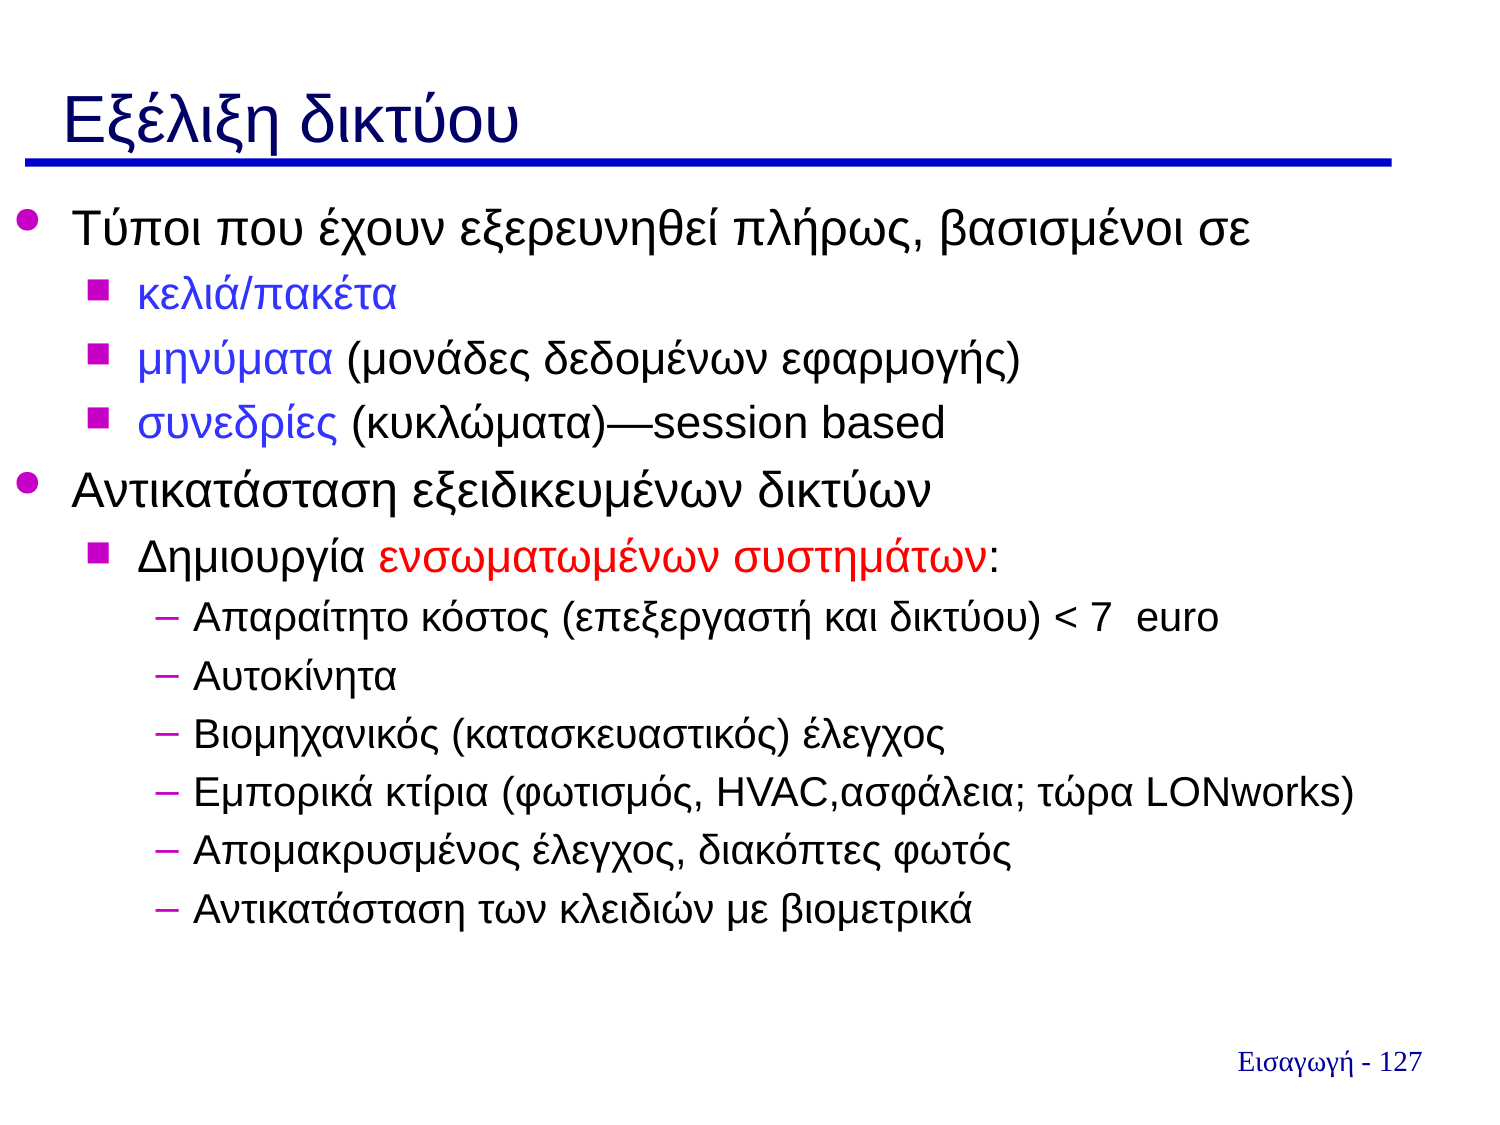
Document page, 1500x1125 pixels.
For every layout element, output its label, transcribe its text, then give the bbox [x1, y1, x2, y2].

title Εξέλιξη δικτύου [46, 46, 1398, 164]
list Τύποι που έχουν εξερευνηθεί πλήρως, βασισμένοι σε κελιά/πακέτα μηνύματα (μονάδες δεδομένων εφαρμογής) συνεδρίες (κυκλώματα)—session based Αντικατάσταση εξειδικευμένων δικτύων Δημιουργία ενσωματωμένων συστημάτων: Απαραίτητο κόστος (επεξεργαστή και δικτύου) < 7 euro Αυτοκίνητα Βιομηχανικός (κατασκευαστικός) έλεγχος Εμπορικά κτίρια (φωτισμός, HVAC,ασφάλεια; τώρα LONworks) Απομακρυσμένος έλεγχος, διακόπτες φωτός Αντικατάσταση των κλειδιών με βιομετρικά [0, 187, 1500, 1071]
